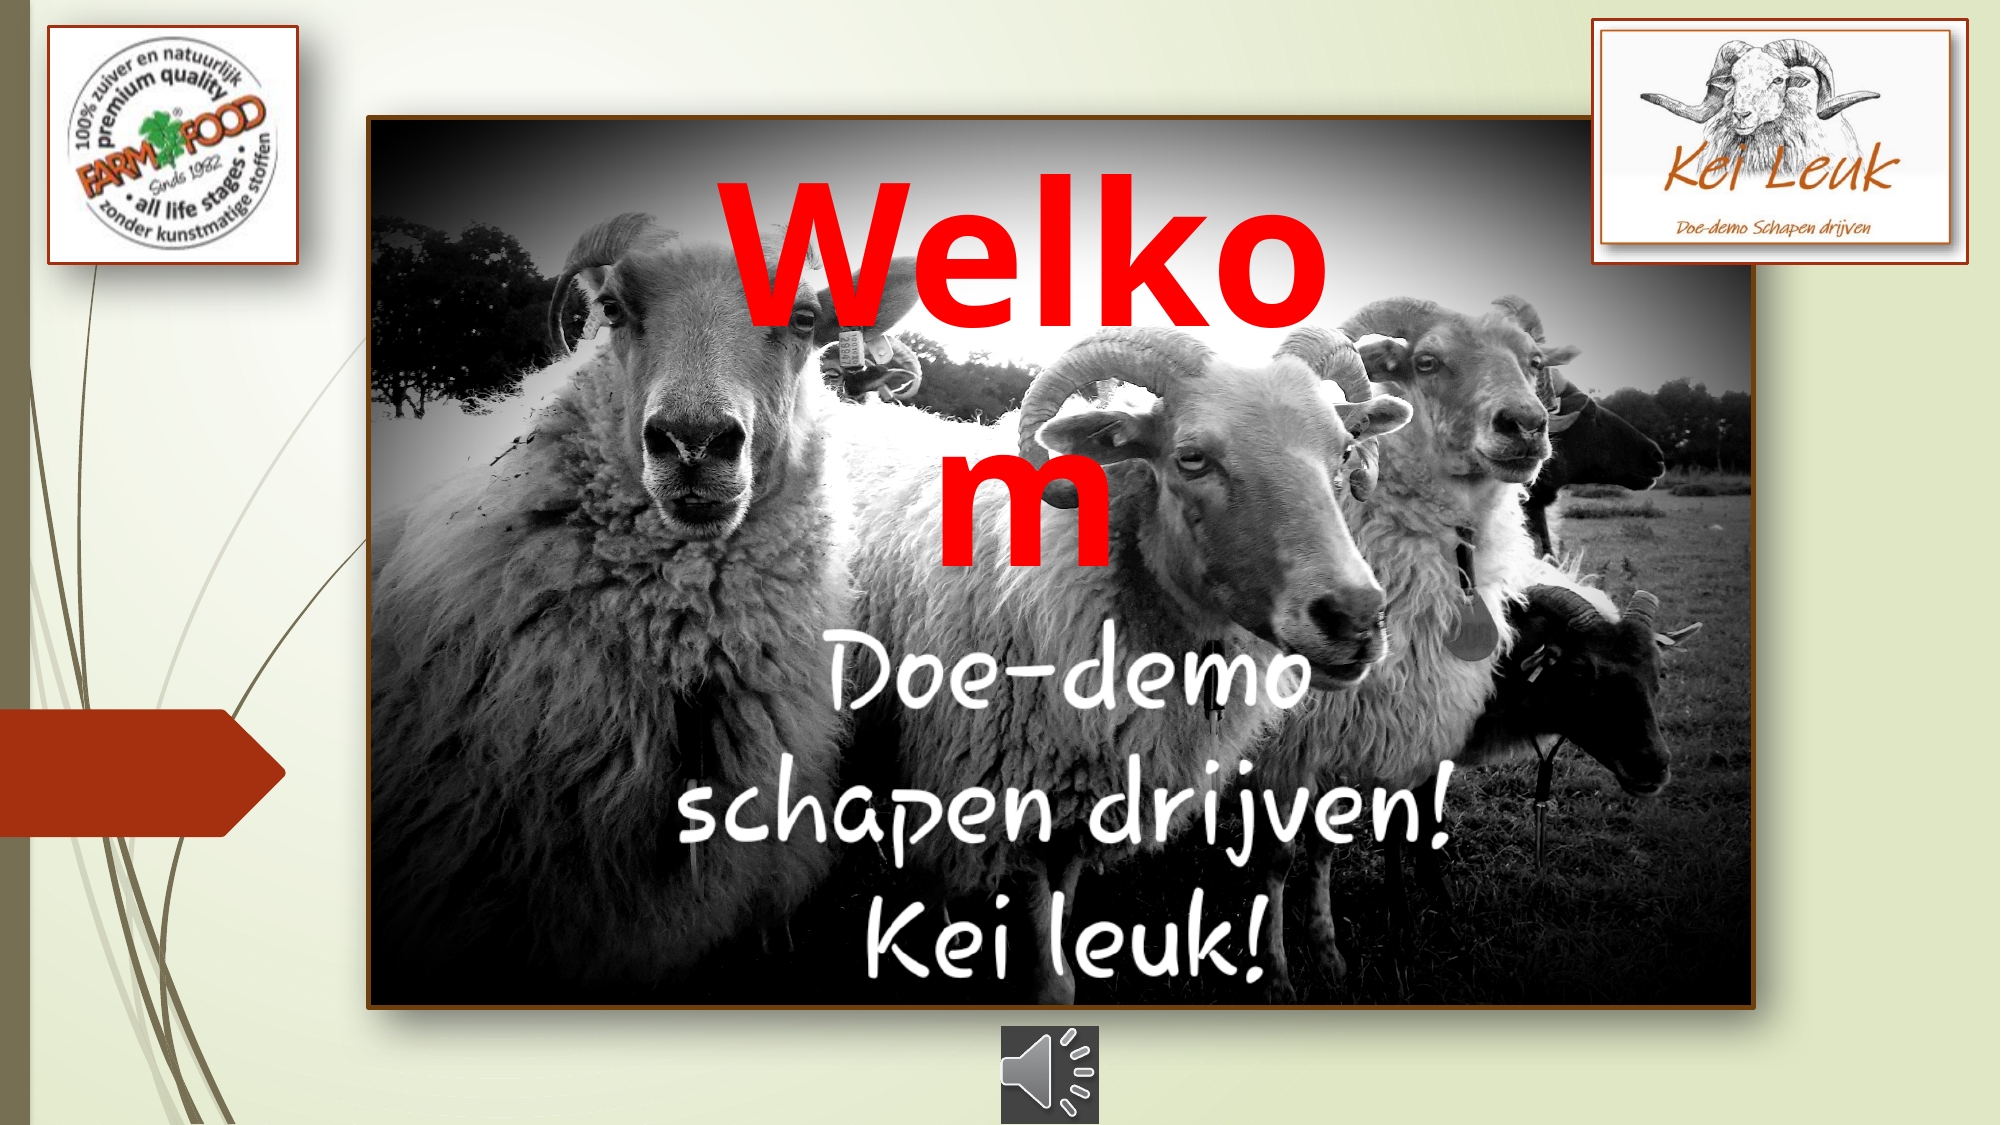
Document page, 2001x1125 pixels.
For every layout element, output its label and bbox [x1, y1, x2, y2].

picture [49, 27, 297, 263]
picture [999, 1024, 1101, 1125]
picture [370, 20, 1966, 1006]
